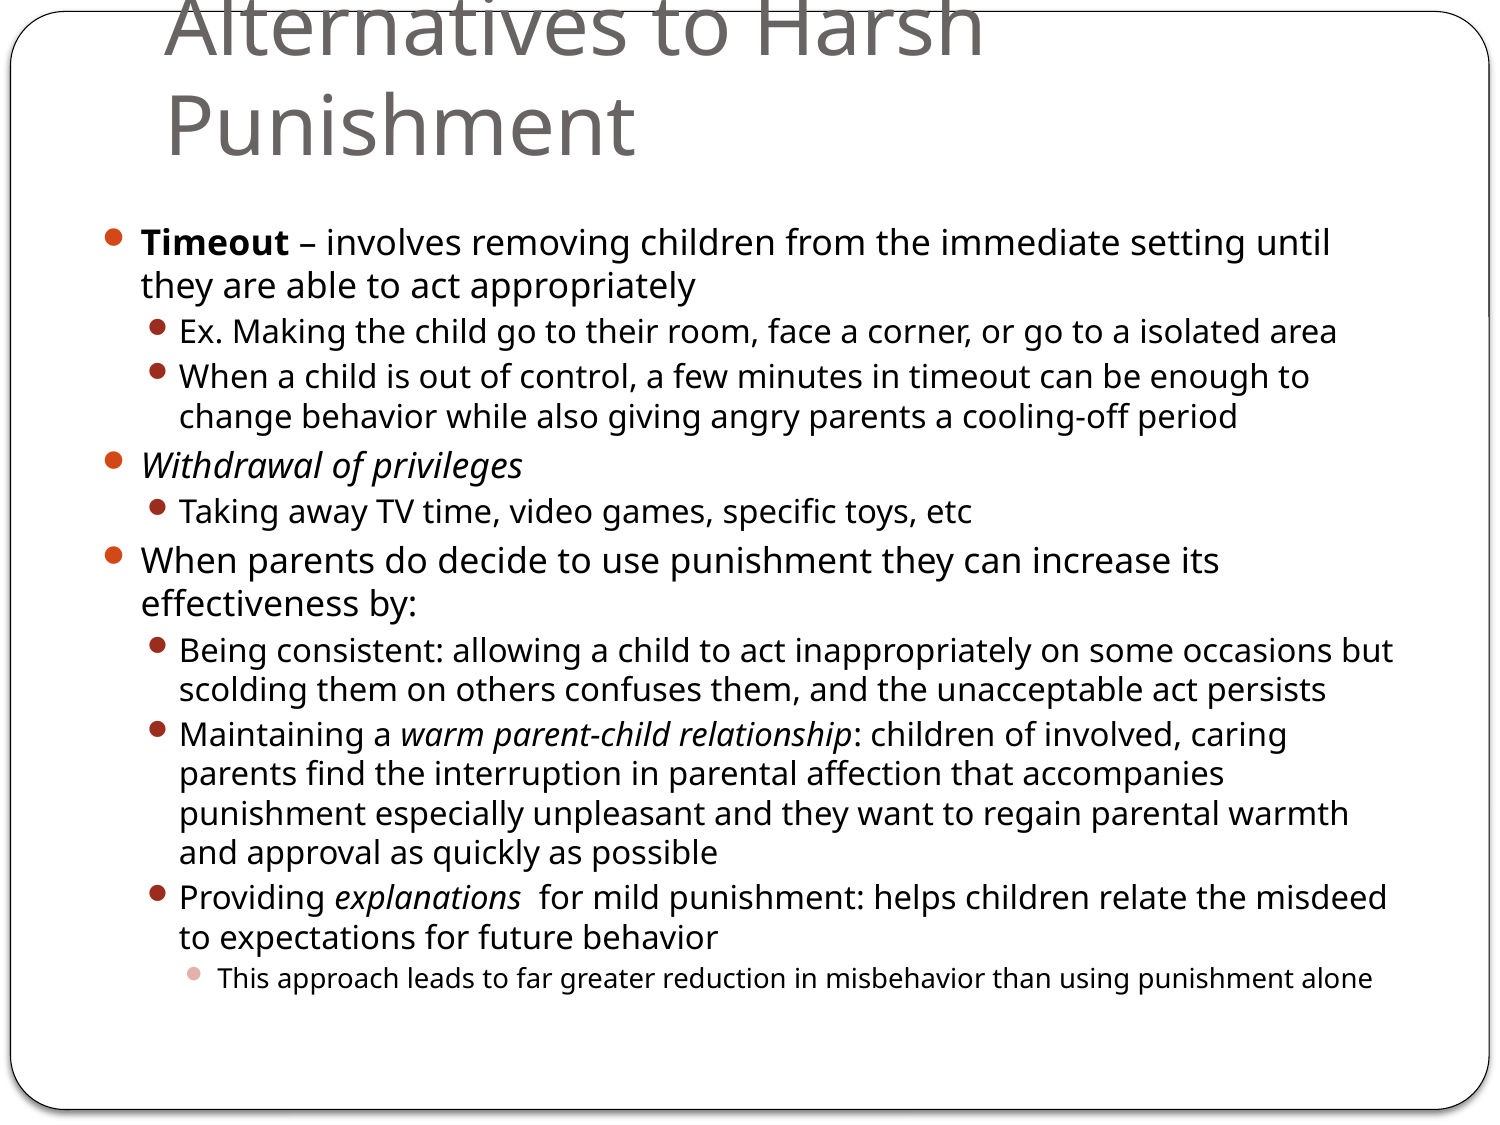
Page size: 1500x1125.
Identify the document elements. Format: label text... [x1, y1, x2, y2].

list Timeout – involves removing children from the immediate setting until they are able to act appropriately Ex. Making the child go to their room, face a corner, or go to a isolated area When a child is out of control, a few minutes in timeout can be enough to change behavior while also giving angry parents a cooling-off period Withdrawal of privileges Taking away TV time, video games, specific toys, etc When parents do decide to use punishment they can increase its effectiveness by: Being consistent: allowing a child to act inappropriately on some occasions but scolding them on others confuses them, and the unacceptable act persists Maintaining a warm parent-child relationship: children of involved, caring parents find the interruption in parental affection that accompanies punishment especially unpleasant and they want to regain parental warmth and approval as quickly as possible Providing explanations for mild punishment: helps children relate the misdeed to expectations for future behavior This approach leads to far greater reduction in misbehavior than using punishment alone [87, 212, 1425, 1013]
title Alternatives to Harsh Punishment [150, 0, 1425, 188]
